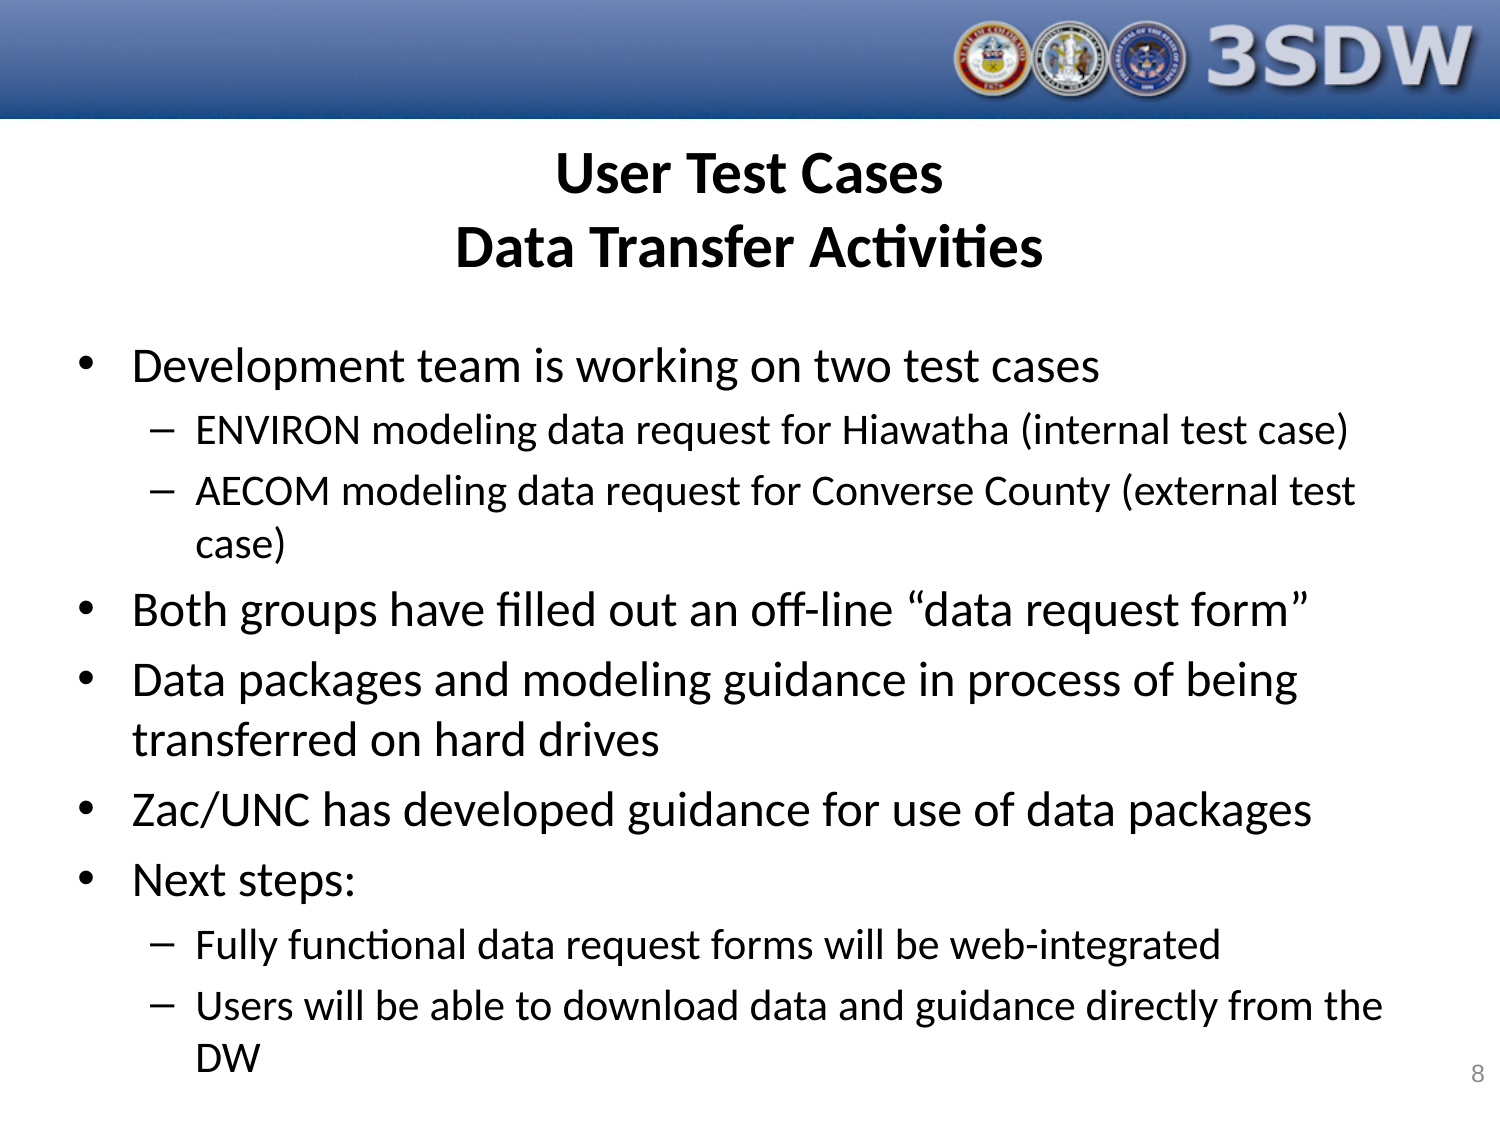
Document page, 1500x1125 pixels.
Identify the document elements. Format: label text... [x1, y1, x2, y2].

list Development team is working on two test cases ENVIRON modeling data request for Hiawatha (internal test case) AECOM modeling data request for Converse County (external test case) Both groups have filled out an off-line “data request form” Data packages and modeling guidance in process of being transferred on hard drives Zac/UNC has developed guidance for use of data packages Next steps: Fully functional data request forms will be web-integrated Users will be able to download data and guidance directly from the DW [62, 324, 1438, 1100]
title User Test Cases Data Transfer Activities [0, 125, 1500, 288]
slide_number 8 [1149, 1042, 1500, 1103]
picture [0, 0, 1500, 119]
